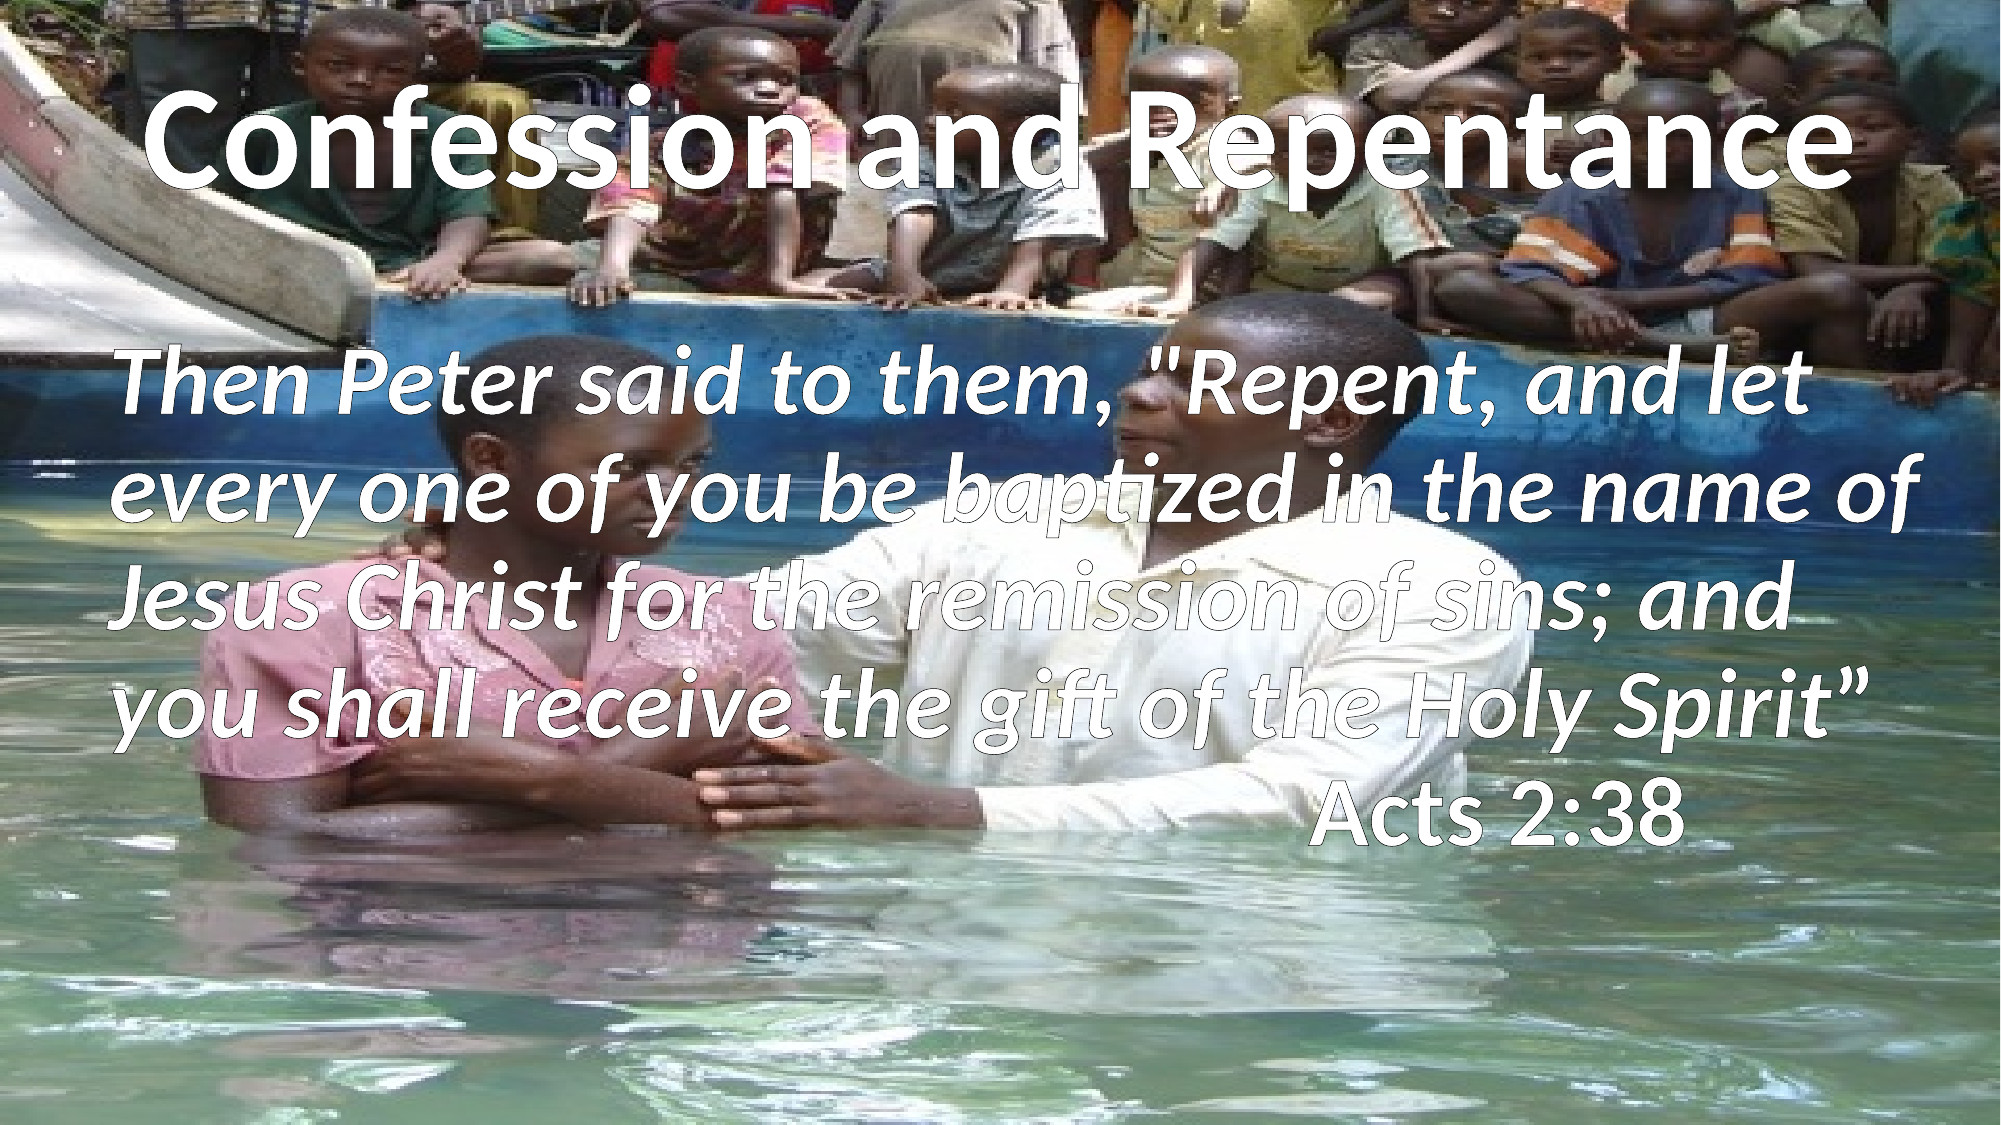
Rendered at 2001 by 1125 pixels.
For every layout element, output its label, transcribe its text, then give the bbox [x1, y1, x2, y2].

picture [0, 0, 2001, 1125]
title Confession and Repentance [0, 0, 2000, 280]
list Then Peter said to them, "Repent, and let every one of you be baptized in the name of Jesus Christ for the remission of sins; and you shall receive the gift of the Holy Spirit” Acts 2:38 [93, 320, 1952, 1125]
